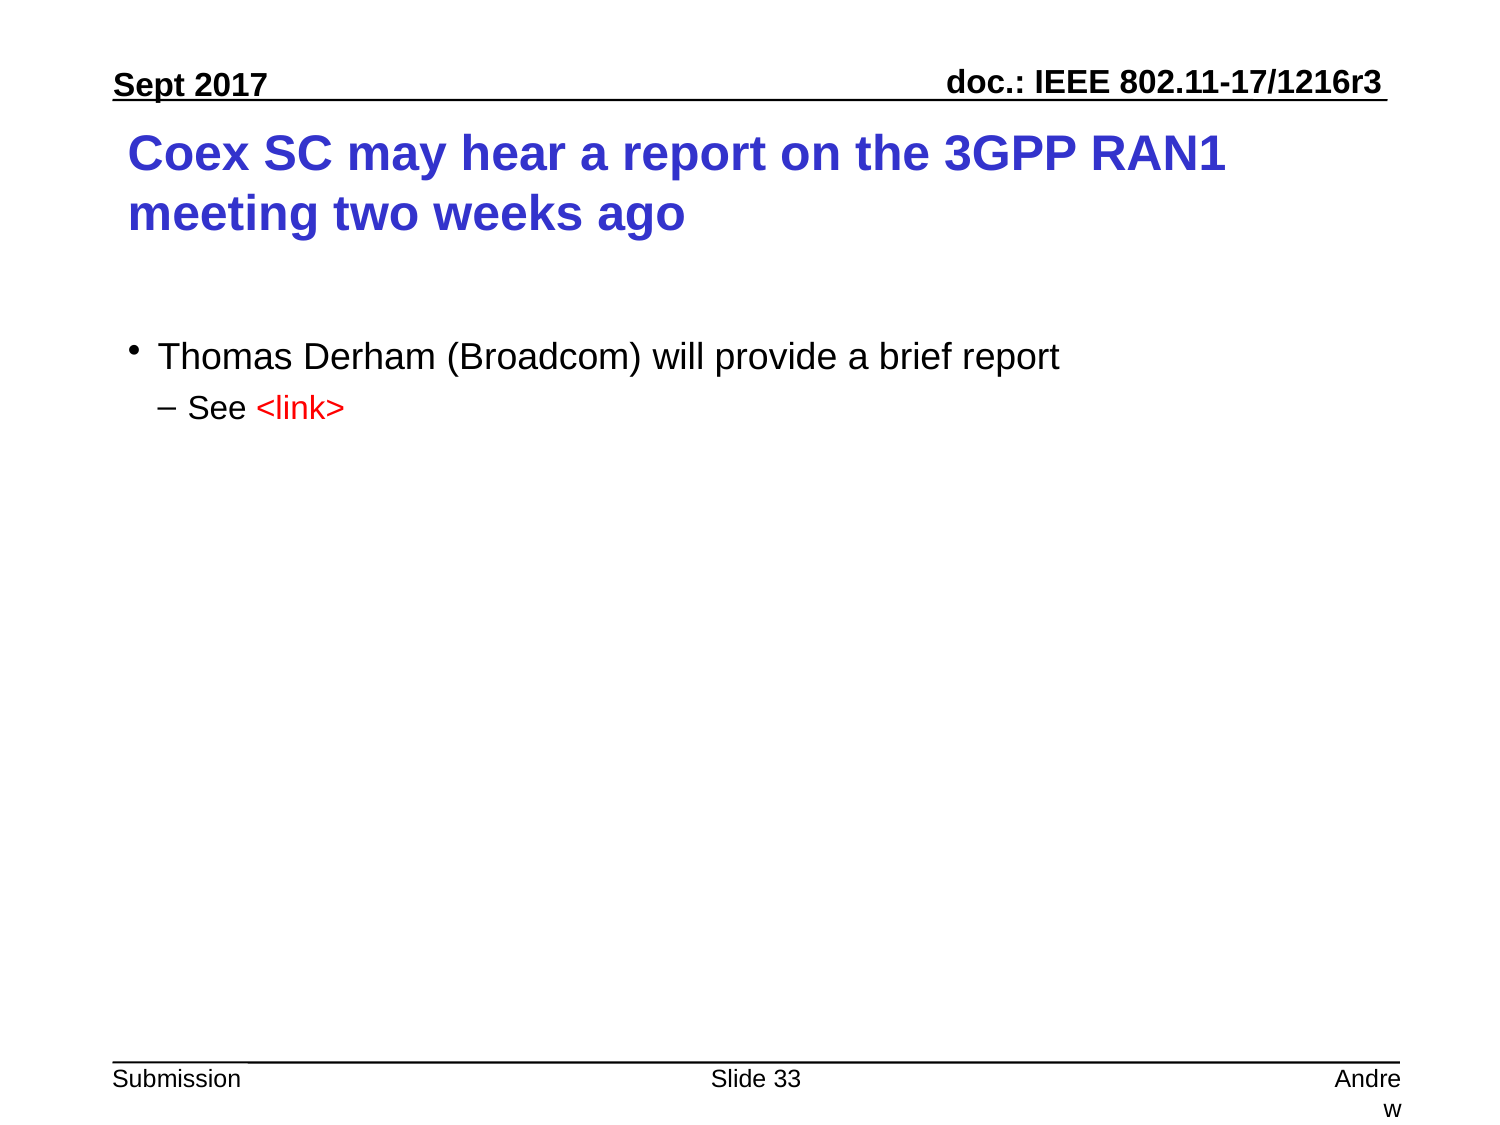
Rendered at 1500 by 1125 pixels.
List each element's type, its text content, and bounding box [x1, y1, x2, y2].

footer Andrew Myles, Cisco [1320, 1061, 1402, 1093]
slide_number Slide 33 [709, 1061, 803, 1093]
list Thomas Derham (Broadcom) will provide a brief report See <link> [112, 324, 1388, 1000]
title Coex SC may hear a report on the 3GPP RAN1 meeting two weeks ago [112, 112, 1388, 288]
